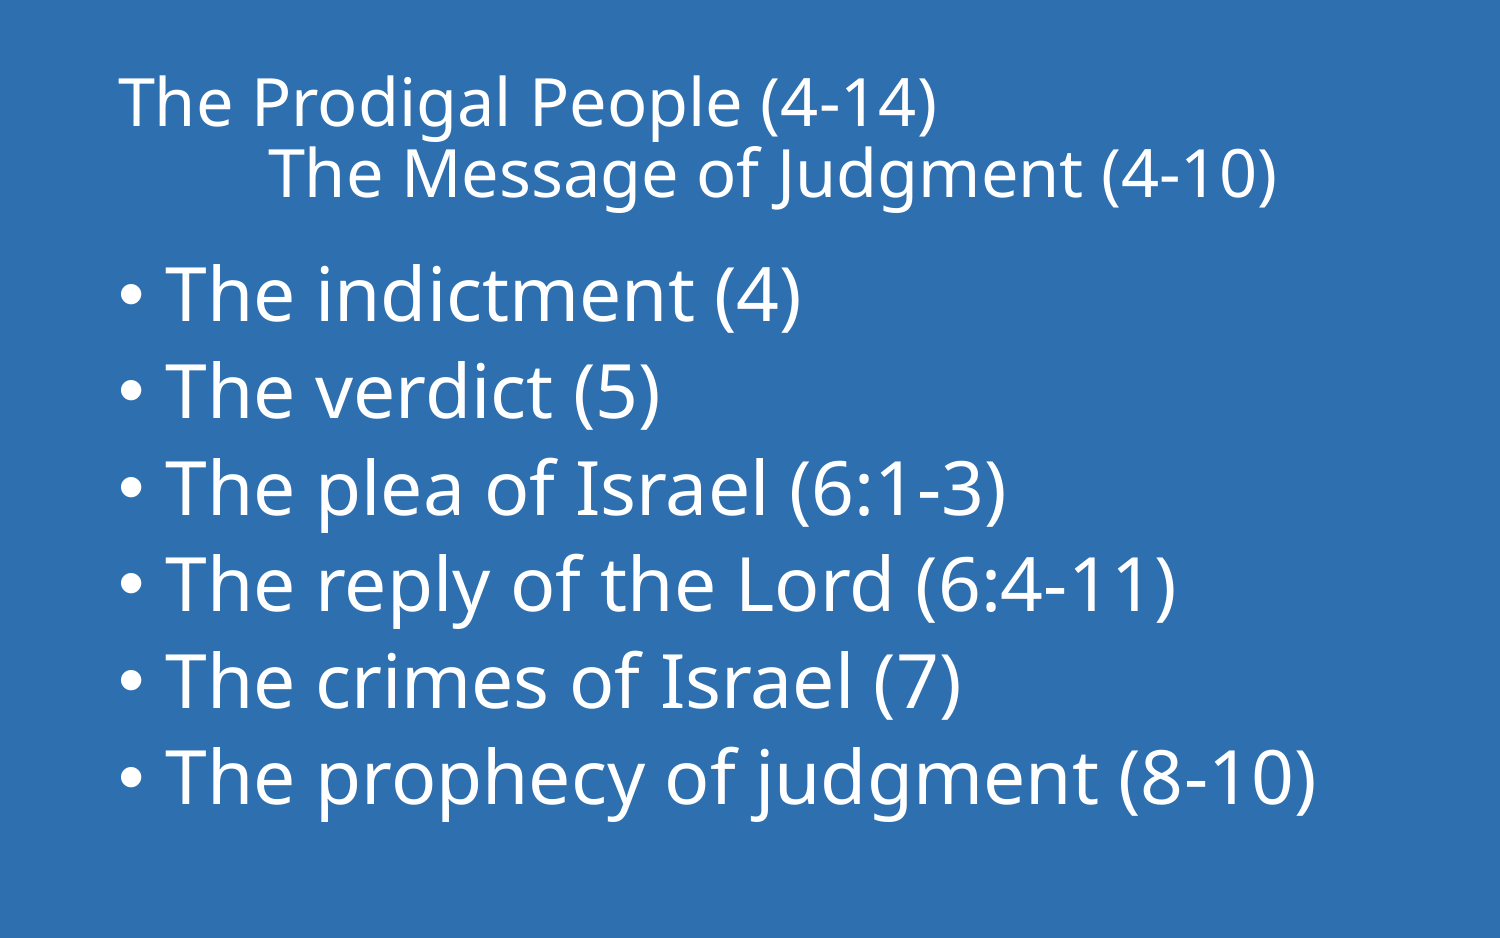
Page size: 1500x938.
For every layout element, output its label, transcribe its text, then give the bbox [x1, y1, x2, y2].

list The indictment (4) The verdict (5) The plea of Israel (6:1-3) The reply of the Lord (6:4-11) The crimes of Israel (7) The prophecy of judgment (8-10) [103, 249, 1397, 845]
title The Prodigal People (4-14) The Message of Judgment (4-10) [103, 49, 1397, 232]
